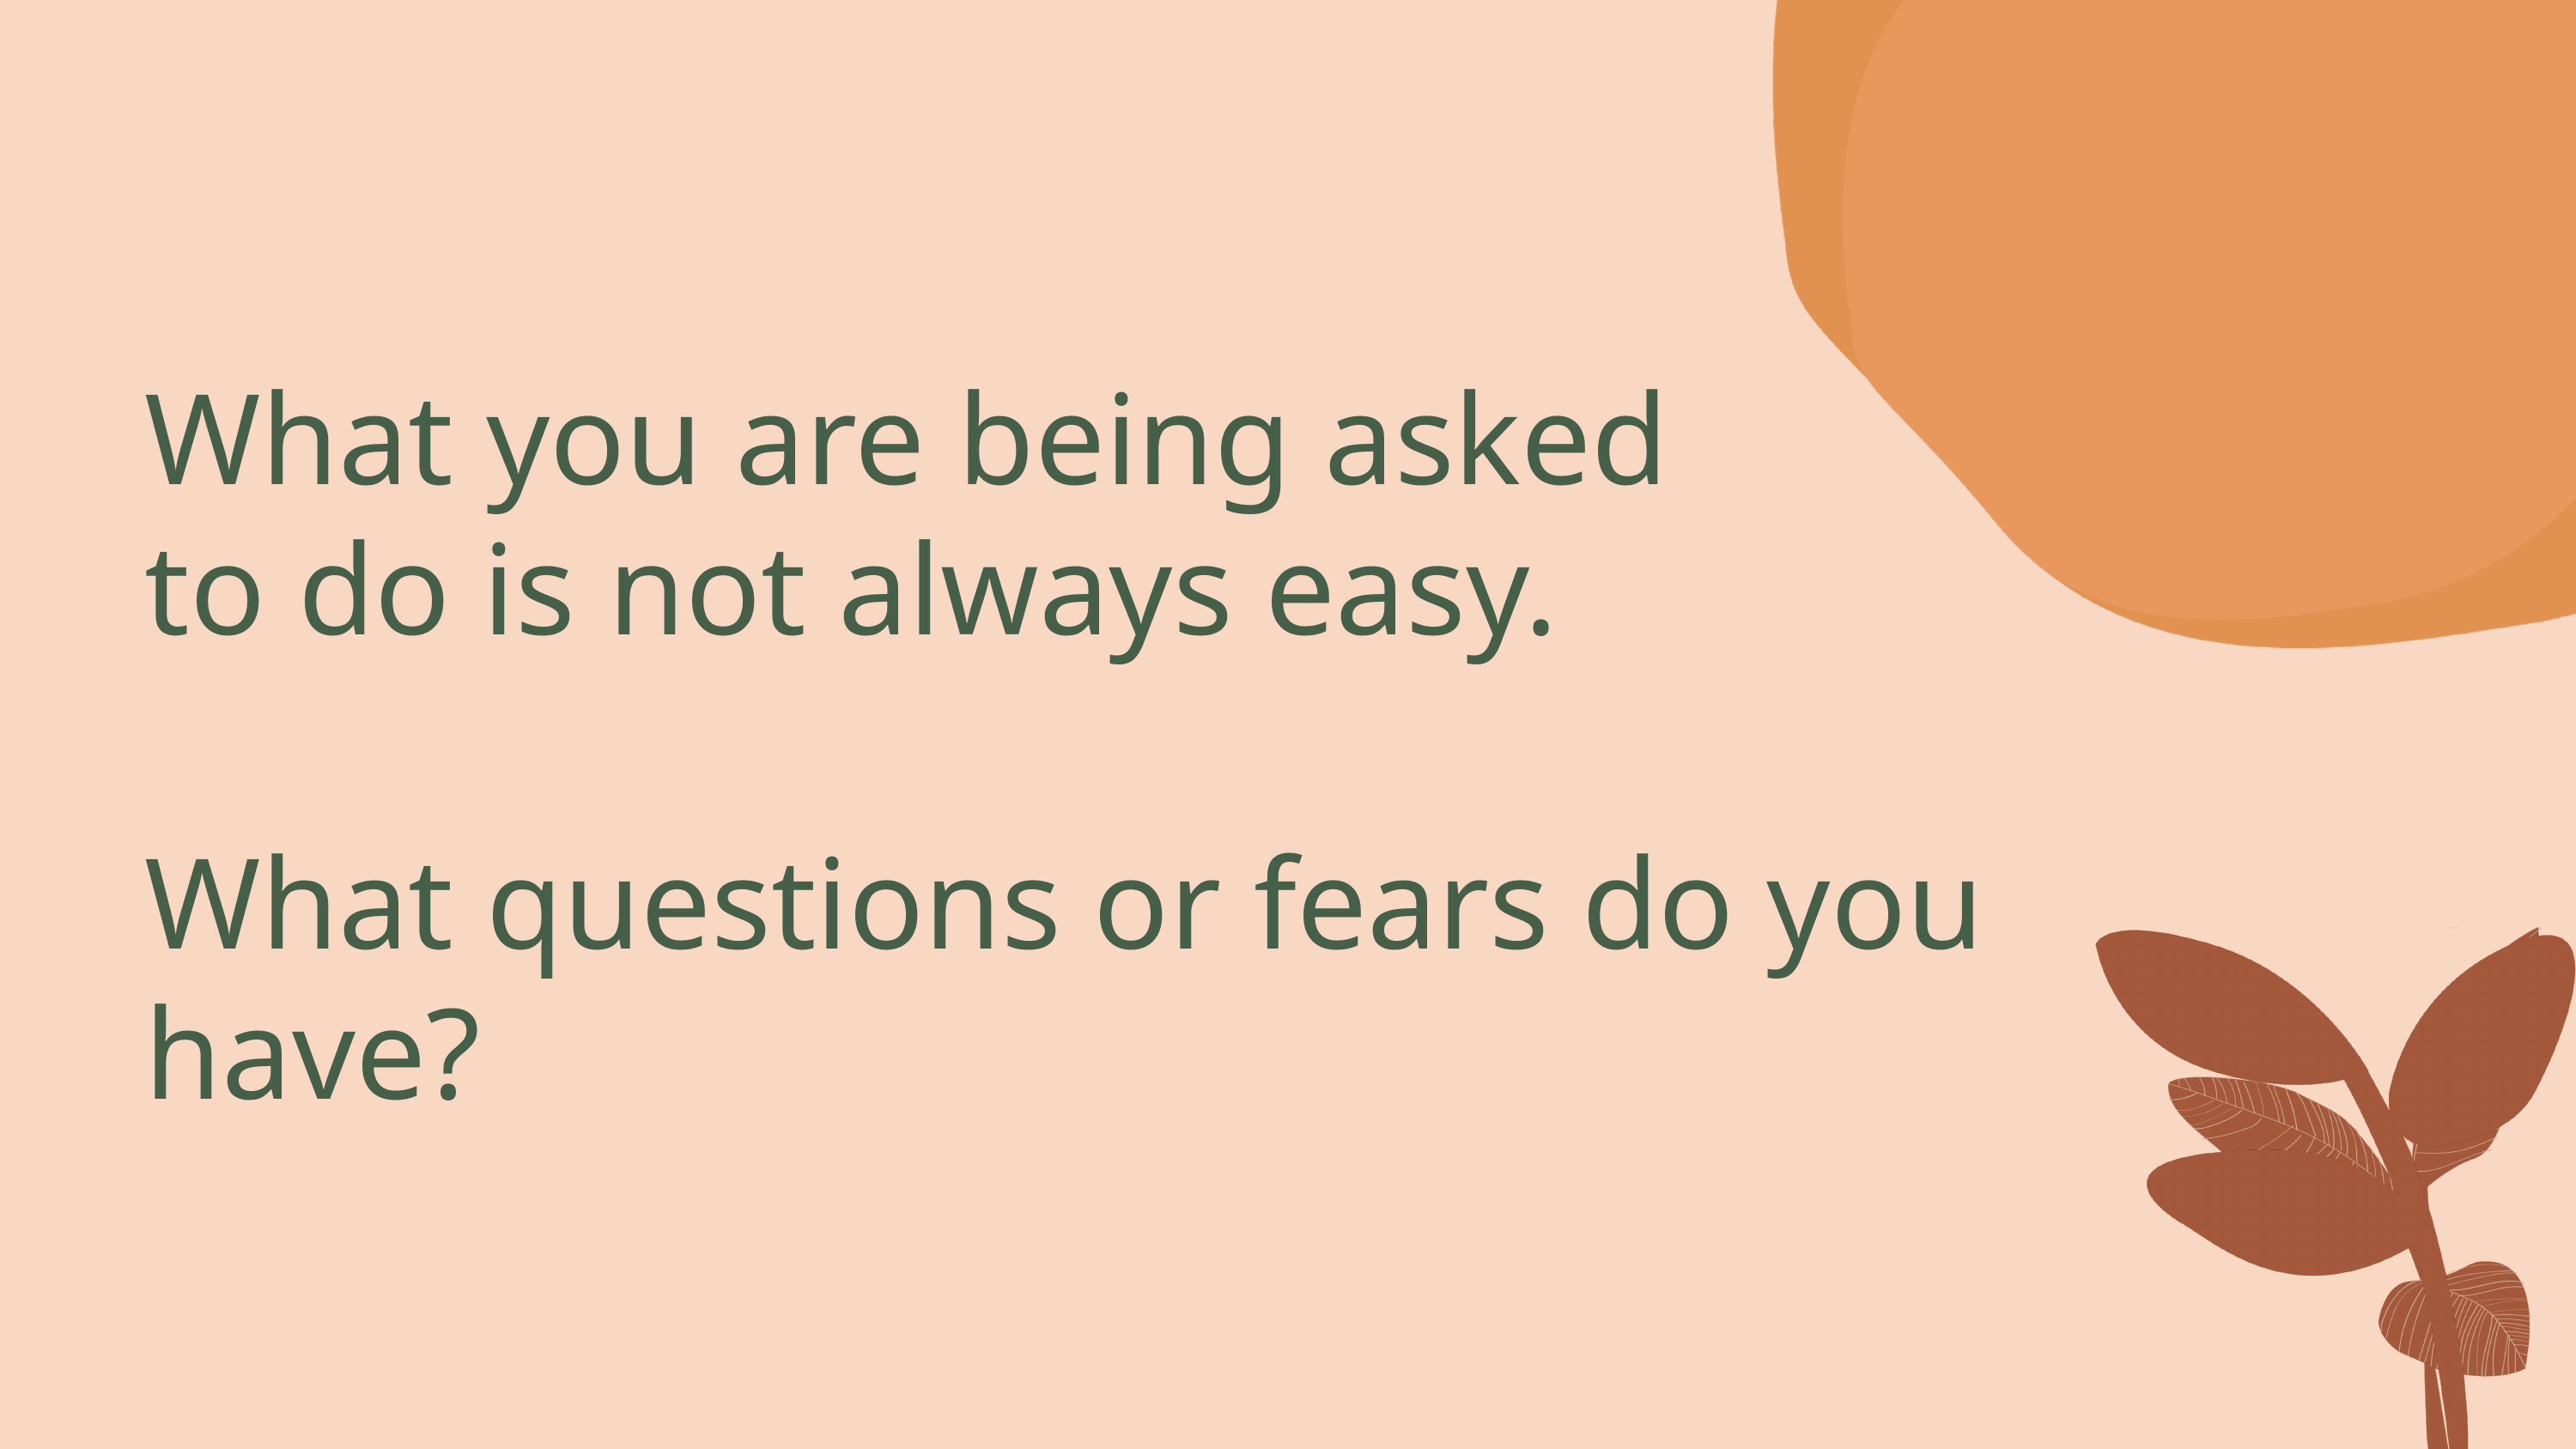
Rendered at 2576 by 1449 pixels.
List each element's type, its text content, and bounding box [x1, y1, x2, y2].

title What questions or fears do you have? [144, 823, 2175, 1125]
text_box What you are being asked to do is not always easy. [144, 359, 1810, 660]
text_box [2094, 898, 2576, 1449]
text_box [1739, 0, 2576, 695]
